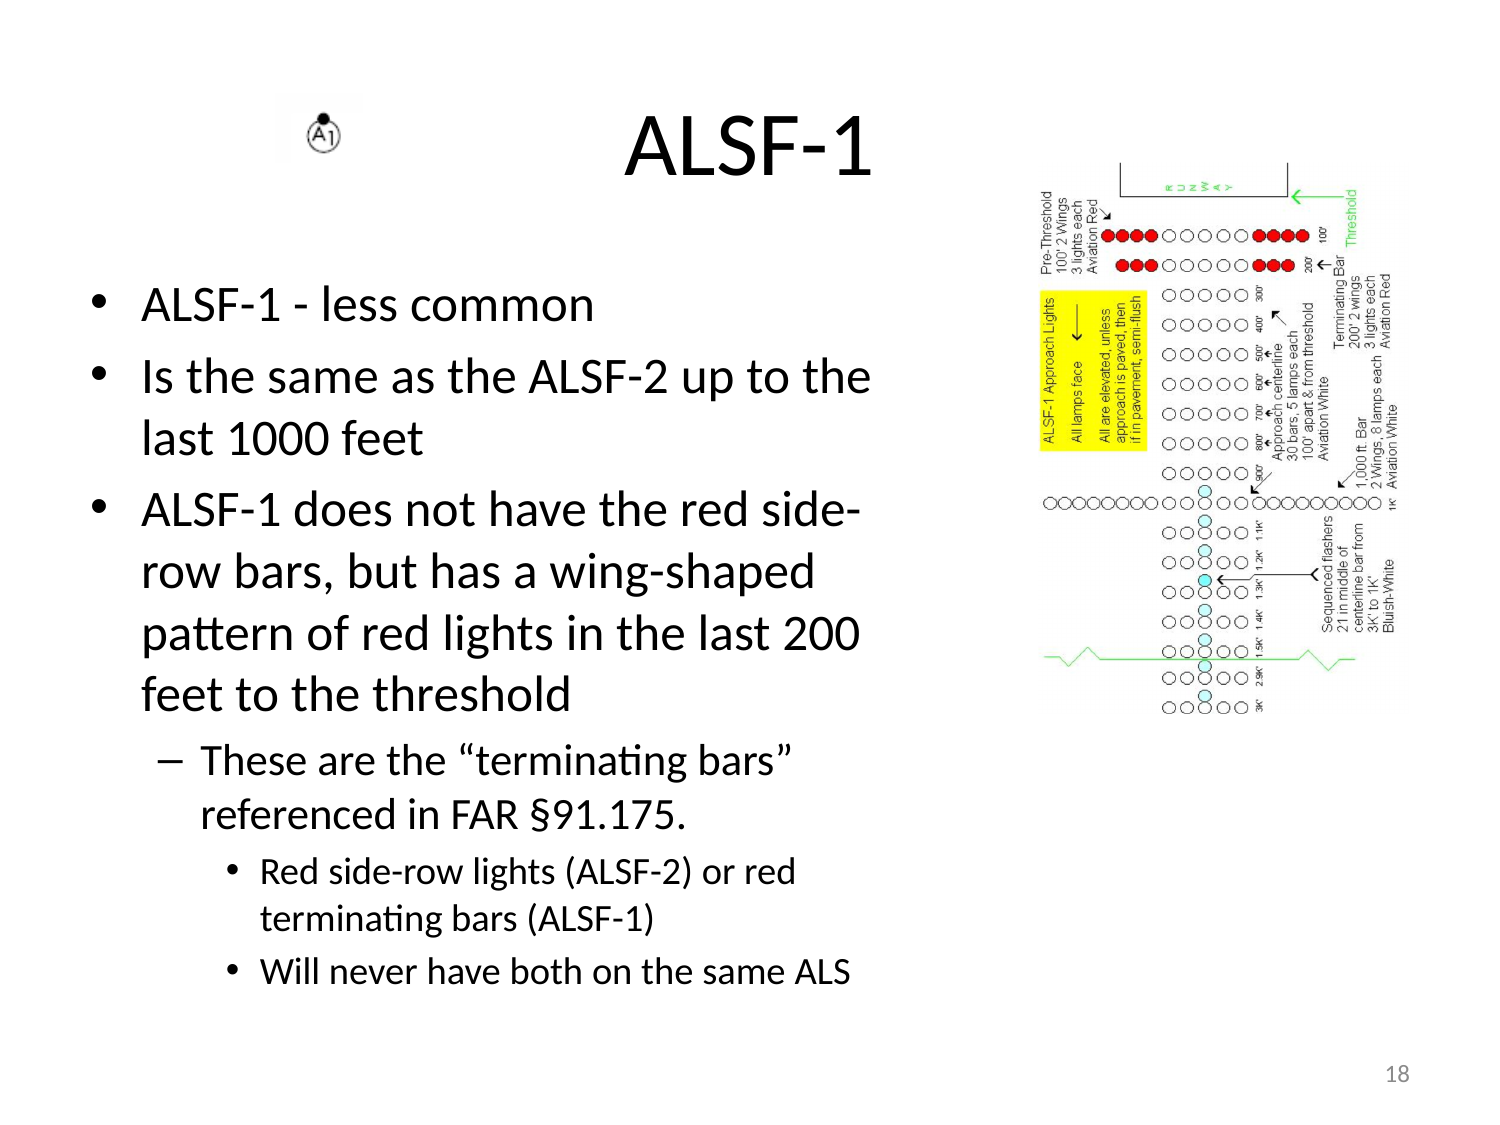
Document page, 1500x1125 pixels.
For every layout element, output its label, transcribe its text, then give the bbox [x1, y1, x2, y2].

title ALSF-1 [75, 45, 1425, 233]
picture [947, 163, 1499, 713]
list ALSF-1 - less common Is the same as the ALSF-2 up to the last 1000 feet ALSF-1 does not have the red side-row bars, but has a wing-shaped pattern of red lights in the last 200 feet to the threshold These are the “terminating bars” referenced in FAR §91.175. Red side-row lights (ALSF-2) or red terminating bars (ALSF-1) Will never have both on the same ALS [75, 262, 938, 1005]
slide_number 18 [1074, 1042, 1425, 1103]
picture [274, 93, 363, 163]
